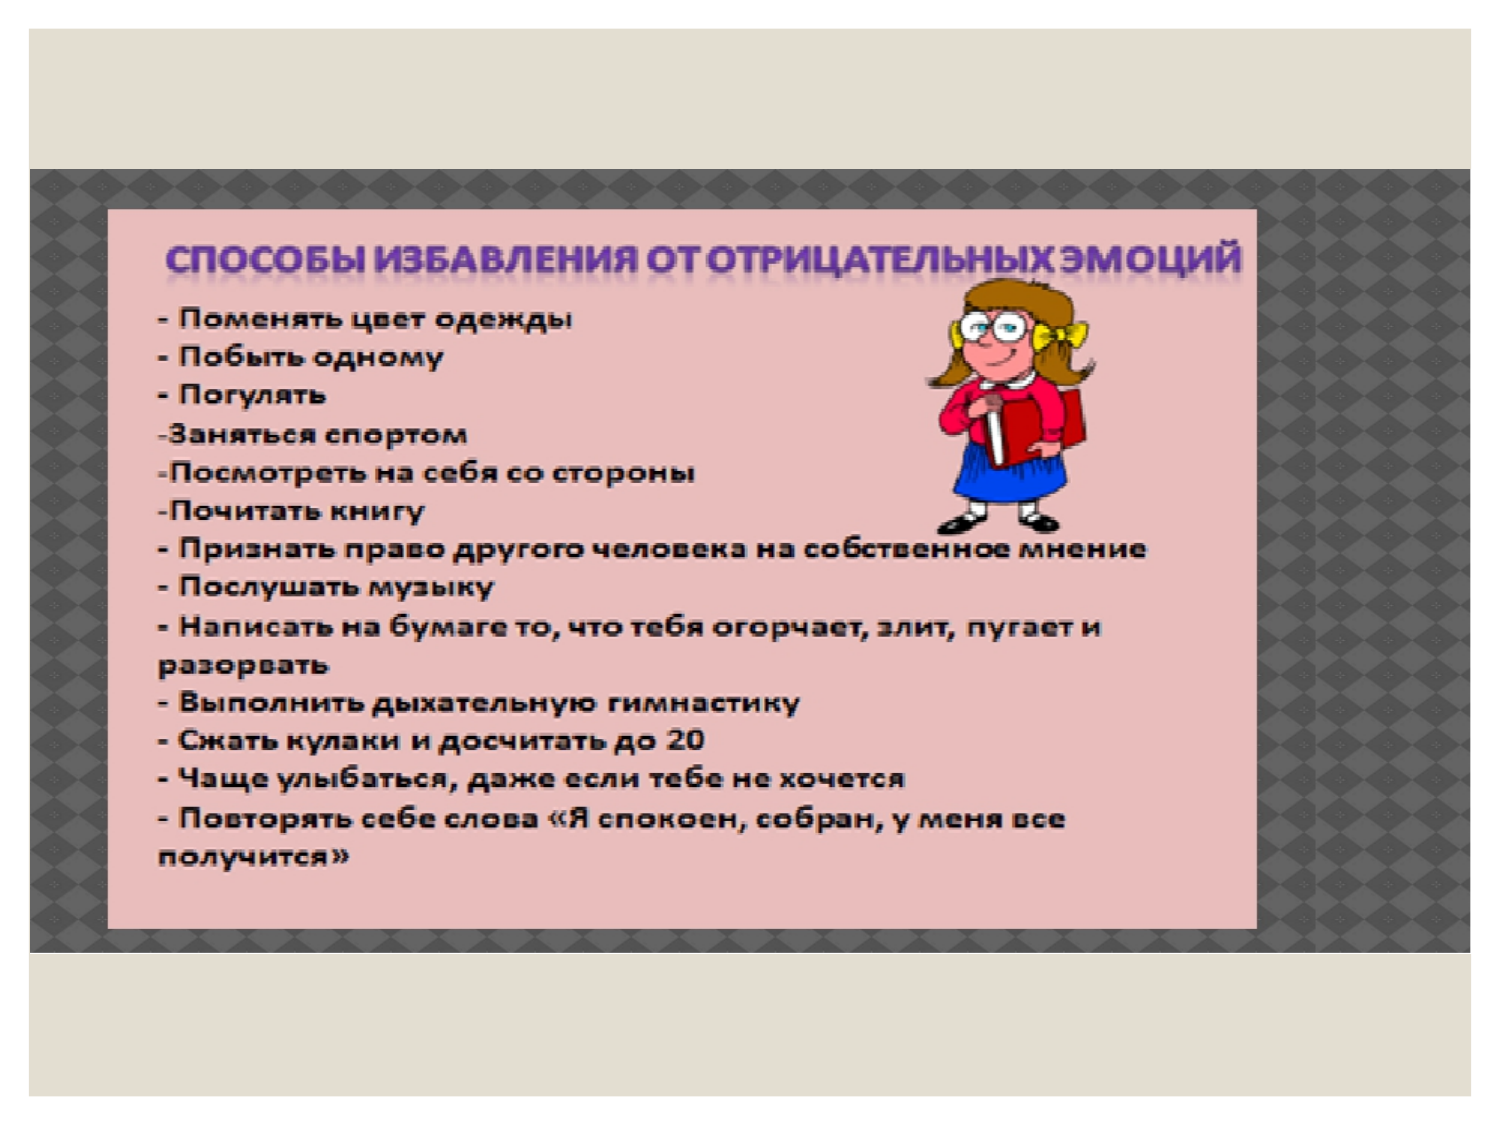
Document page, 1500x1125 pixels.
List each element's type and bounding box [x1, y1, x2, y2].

picture [30, 169, 1472, 954]
